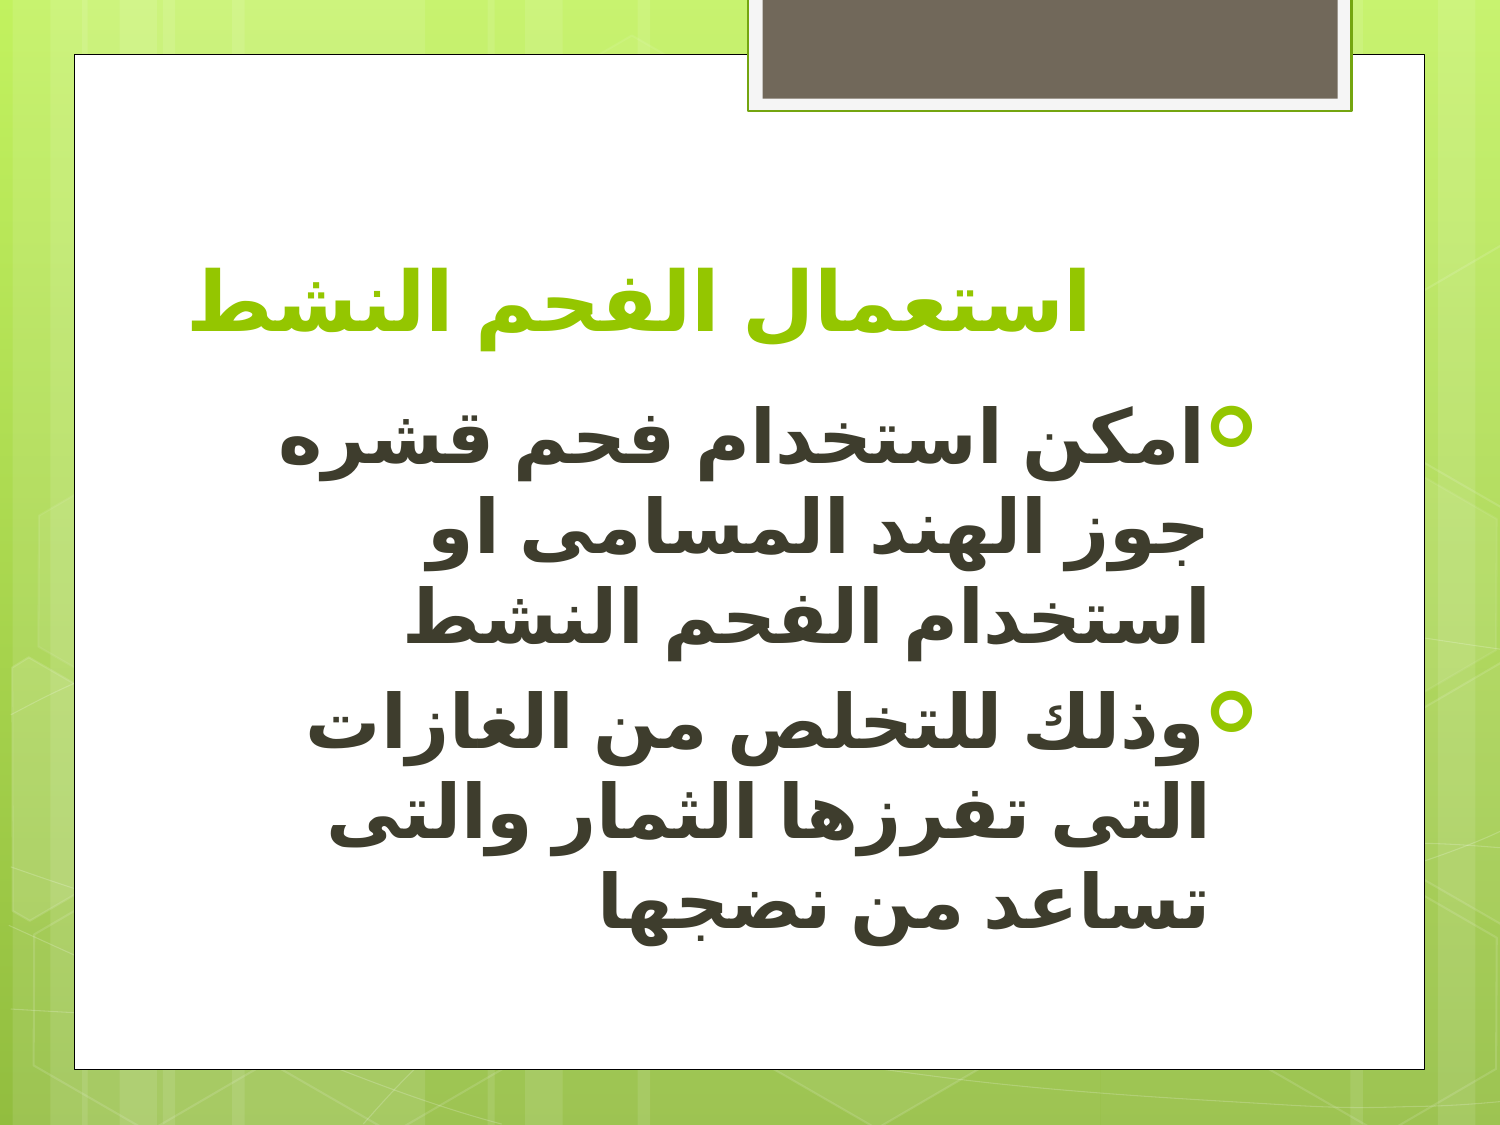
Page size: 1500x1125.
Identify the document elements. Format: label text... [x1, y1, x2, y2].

title استعمال الفحم النشط [171, 168, 1324, 357]
list امكن استخدام فحم قشره جوز الهند المسامى او استخدام الفحم النشط وذلك للتخلص من الغازات التى تفرزها الثمار والتى تساعد من نضجها [171, 381, 1283, 957]
